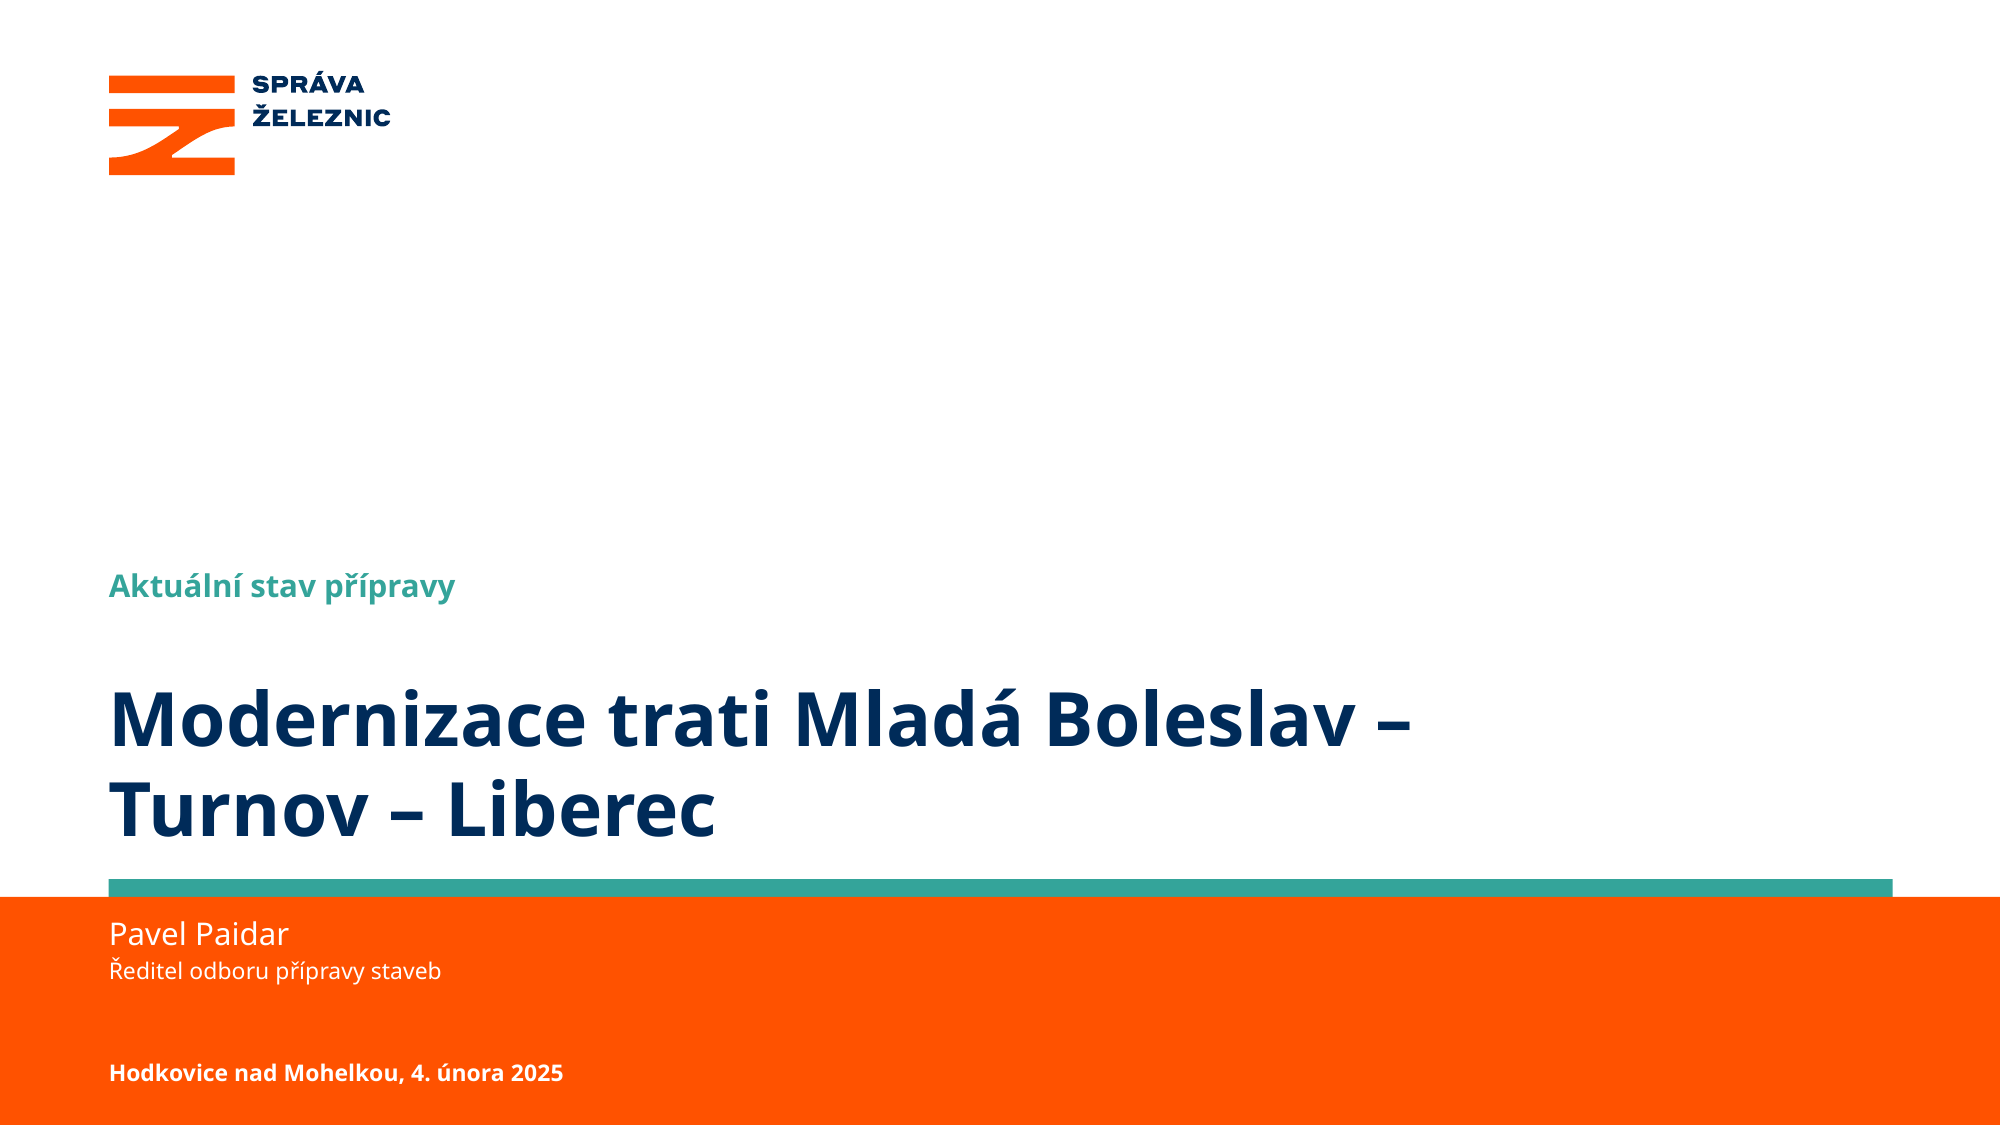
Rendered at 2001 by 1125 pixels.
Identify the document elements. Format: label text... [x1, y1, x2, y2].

list Hodkovice nad Mohelkou, 4. února 2025 [108, 1037, 1437, 1086]
title Modernizace trati Mladá Boleslav – Turnov – Liberec [108, 665, 1437, 852]
list Pavel Paidar Ředitel odboru přípravy staveb [108, 913, 1437, 996]
subtitle Aktuální stav přípravy [108, 456, 1437, 604]
